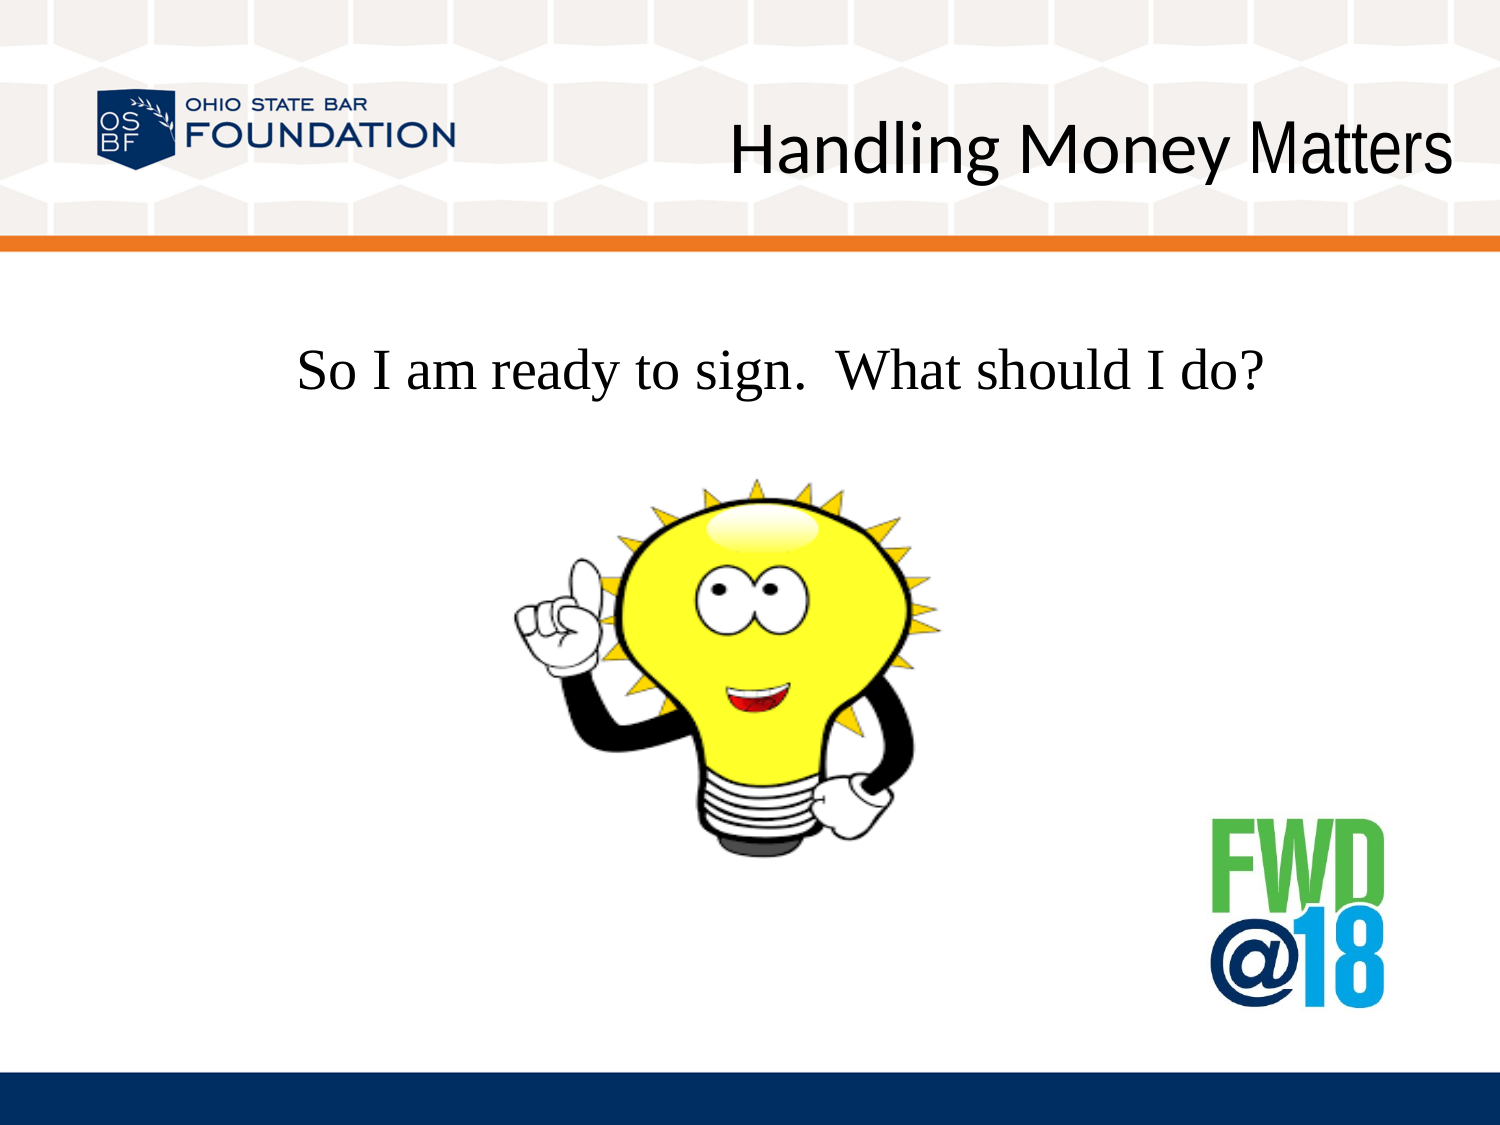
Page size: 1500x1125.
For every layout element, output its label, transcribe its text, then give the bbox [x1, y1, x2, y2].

text_box Handling Money Matters [715, 91, 1469, 196]
text_box So I am ready to sign. What should I do? [281, 323, 1297, 409]
text_box [100, 262, 1438, 1000]
picture [0, 0, 1500, 1125]
